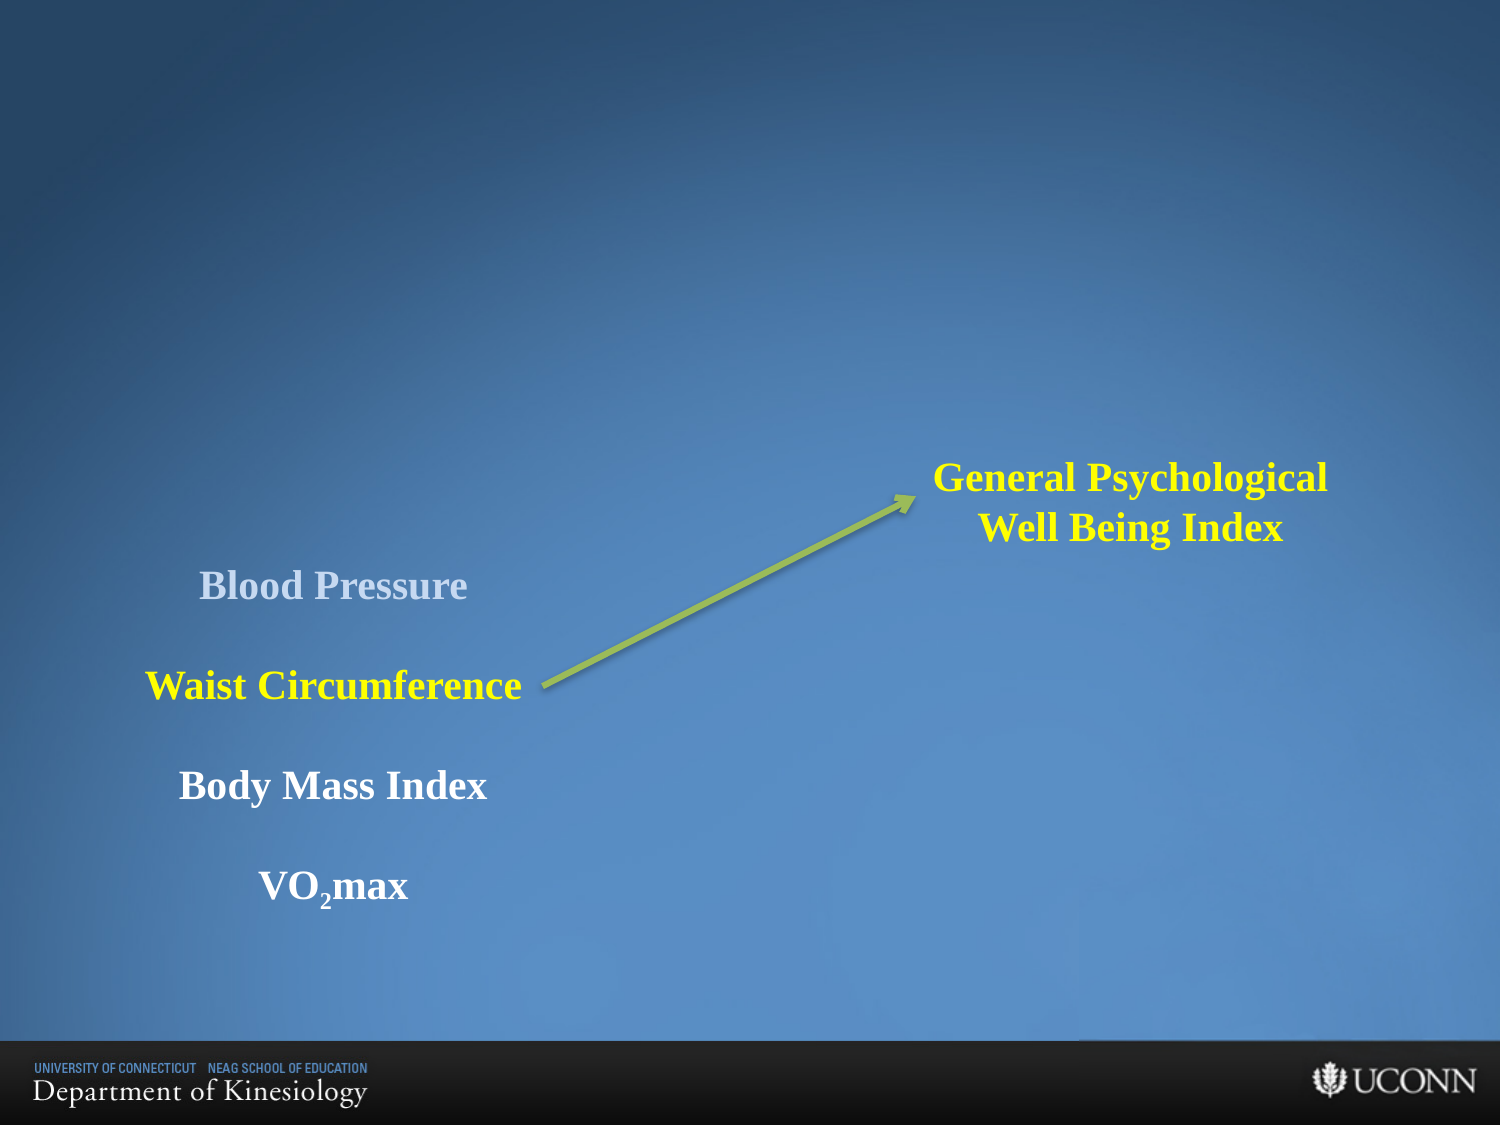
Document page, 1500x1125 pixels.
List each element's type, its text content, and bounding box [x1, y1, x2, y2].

text_box Blood Pressure Waist Circumference Body Mass Index VO2max [102, 149, 565, 922]
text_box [542, 495, 917, 687]
text_box General Psychological Well Being Index [872, 442, 1074, 632]
picture [0, 0, 1500, 1125]
